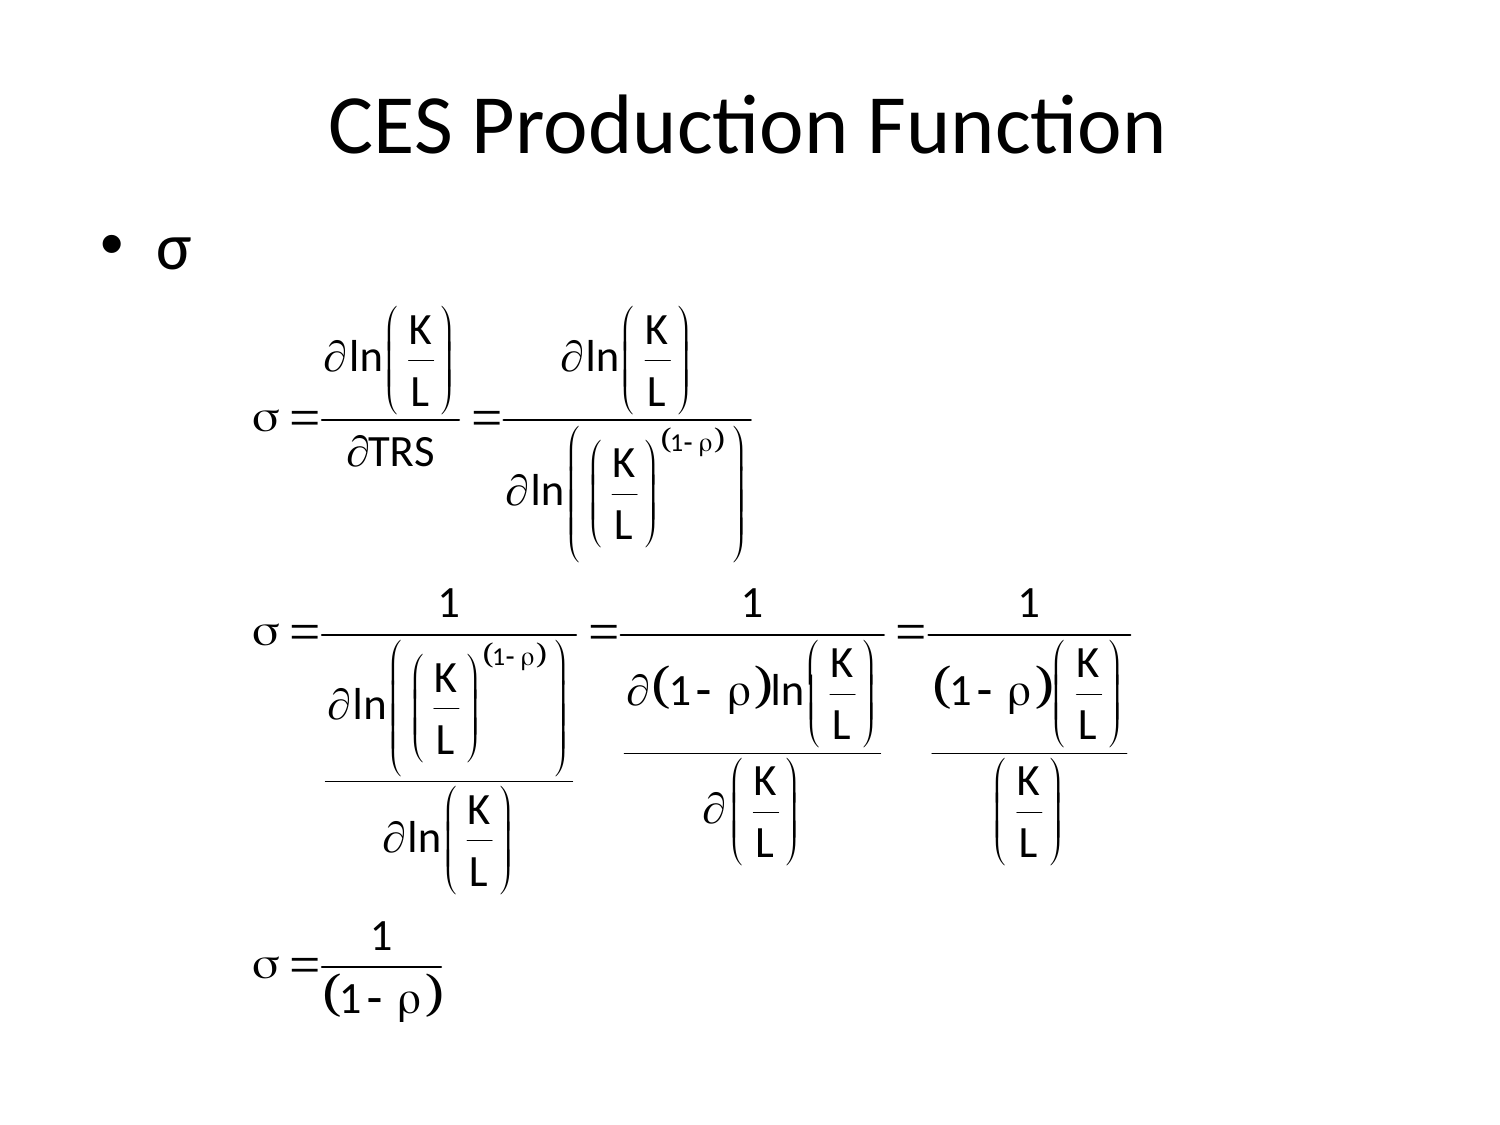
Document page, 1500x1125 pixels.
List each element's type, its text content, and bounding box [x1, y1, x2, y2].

list σ [85, 195, 1451, 1063]
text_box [245, 295, 1139, 1038]
title CES Production Function [110, 60, 1386, 178]
